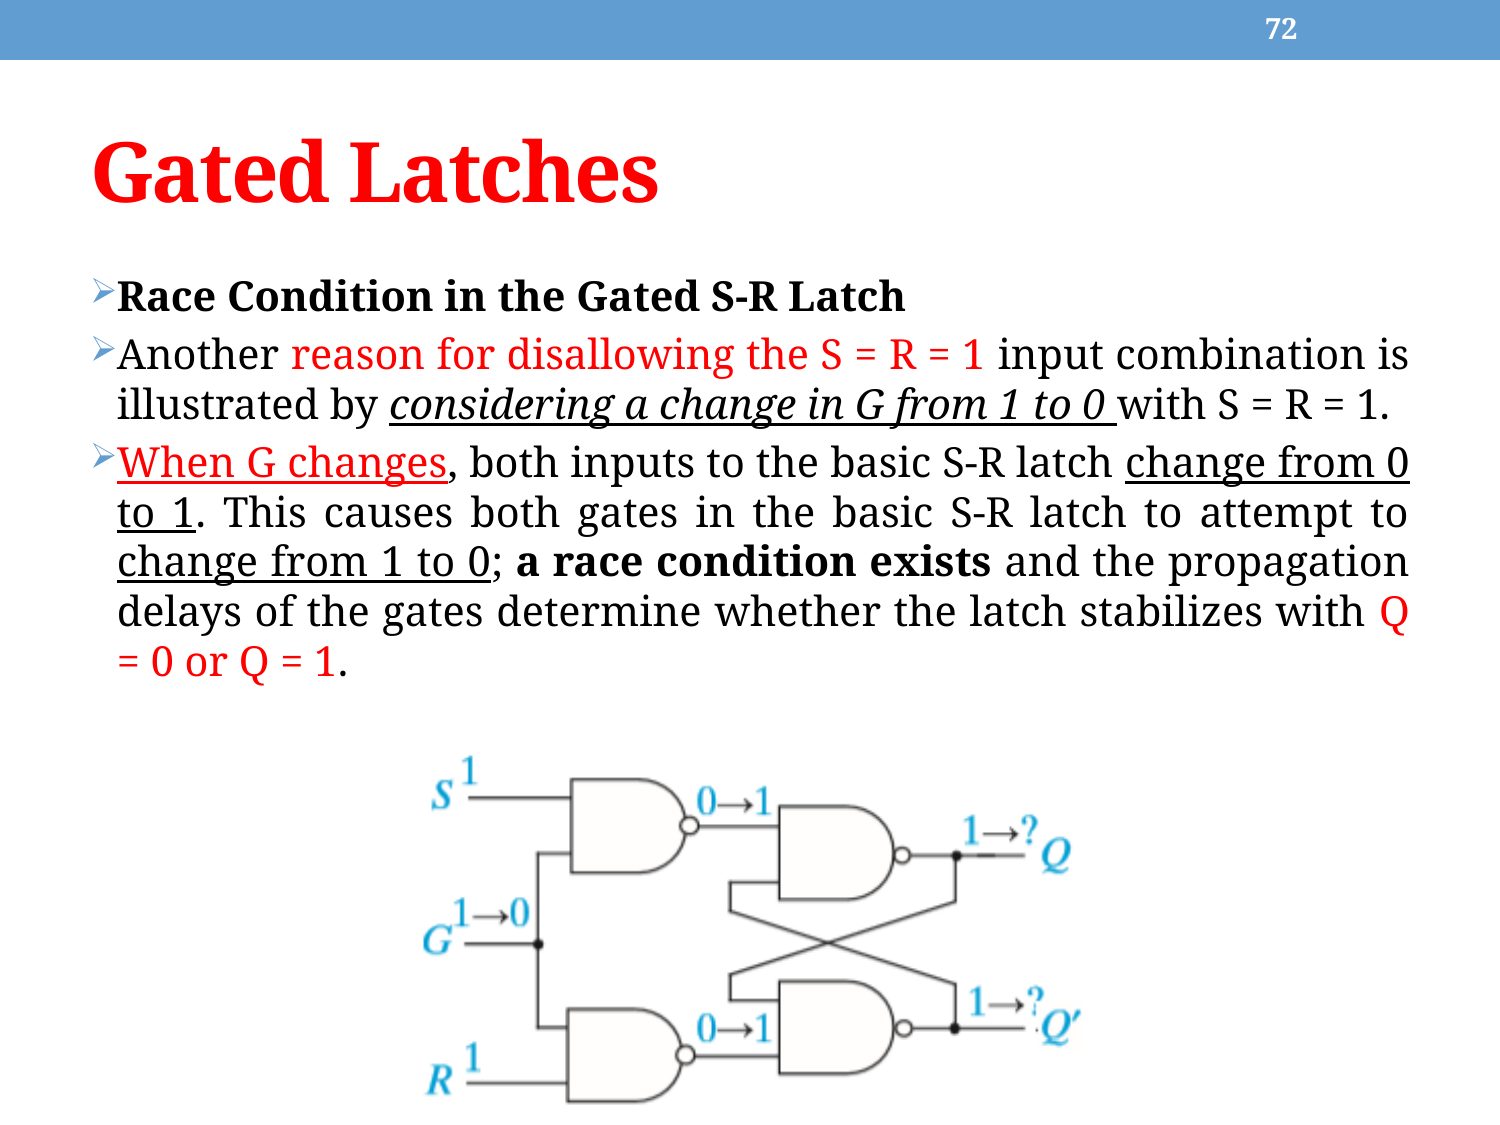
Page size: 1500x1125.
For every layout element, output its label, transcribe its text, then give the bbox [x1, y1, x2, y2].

list Race Condition in the Gated S-R Latch Another reason for disallowing the S = R = 1 input combination is illustrated by considering a change in G from 1 to 0 with S = R = 1. When G changes, both inputs to the basic S-R latch change from 0 to 1. This causes both gates in the basic S-R latch to attempt to change from 1 to 0; a race condition exists and the propagation delays of the gates determine whether the latch stabilizes with Q = 0 or Q = 1. [75, 262, 1425, 747]
picture [414, 745, 1086, 1113]
slide_number 72 [1250, 3, 1425, 57]
title Gated Latches [75, 87, 1425, 250]
